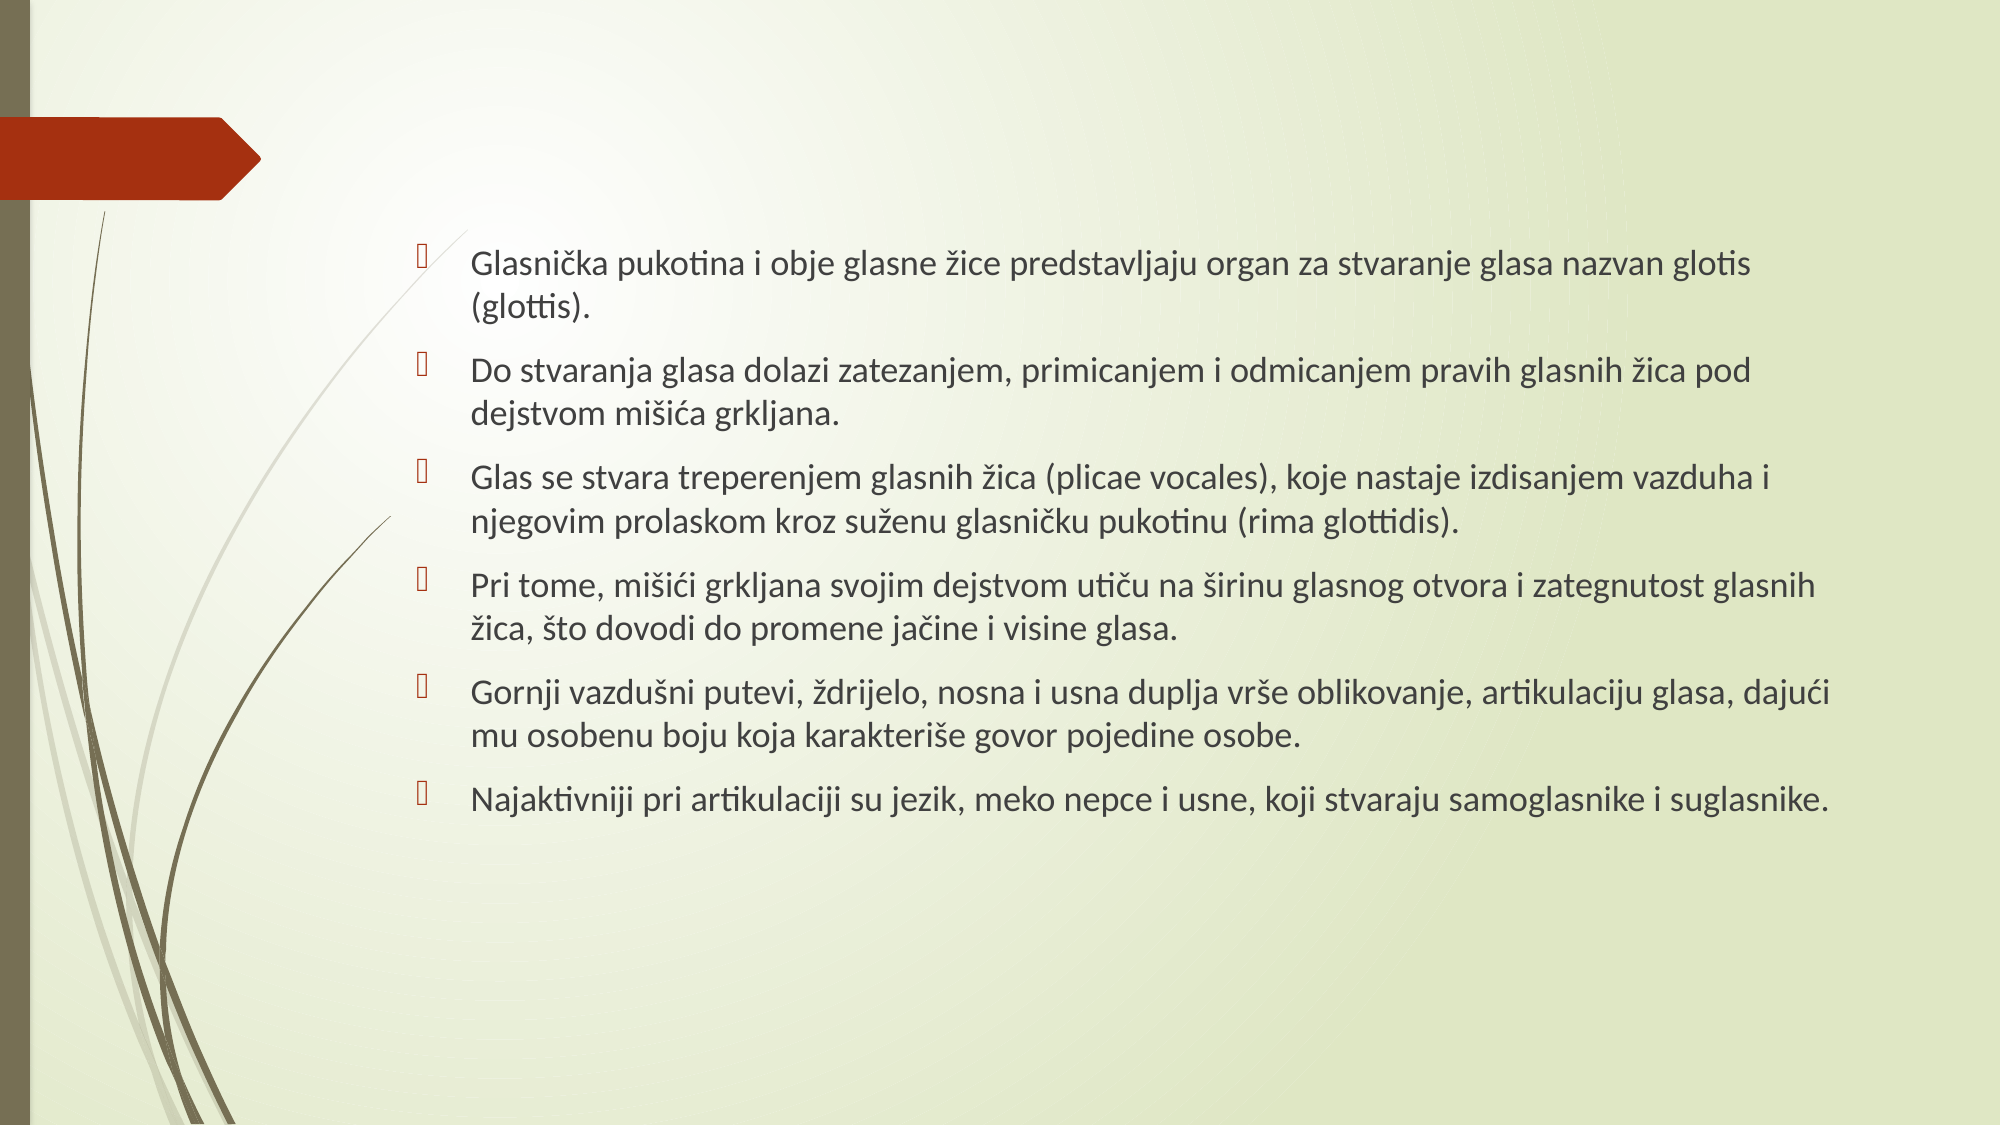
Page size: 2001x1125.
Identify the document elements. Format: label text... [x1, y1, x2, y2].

list Glasnička pukotina i obje glasne žice predstavljaju organ za stvaranje glasa nazvan glotis (glottis). Do stvaranja glasa dolazi zatezanjem, primicanjem i odmicanjem pravih gla­snih žica pod dejstvom mišića grkljana. Glas se stvara treperenjem glasnih žica (plicae vo­cales), koje nastaje izdisanjem vazduha i njegovim prolaskom kroz suženu glasničku pukotinu (rima glottidis). Pri tome, mišići grkljana svojim dejstvom utiču na širinu glasnog otvora i zategnutost glasnih žica, što dovodi do promene jačine i visine glasa. Gornji vazdušni putevi, ždrijelo, nosna i usna duplja vrše oblikovanje, artikulaciju glasa, dajući mu osobenu boju koja karakteriše govor pojedine osobe. Najaktivniji pri artikulaciji su jezik, meko nepce i usne, koji stvaraju samoglasnike i suglasnike. [400, 231, 1864, 851]
